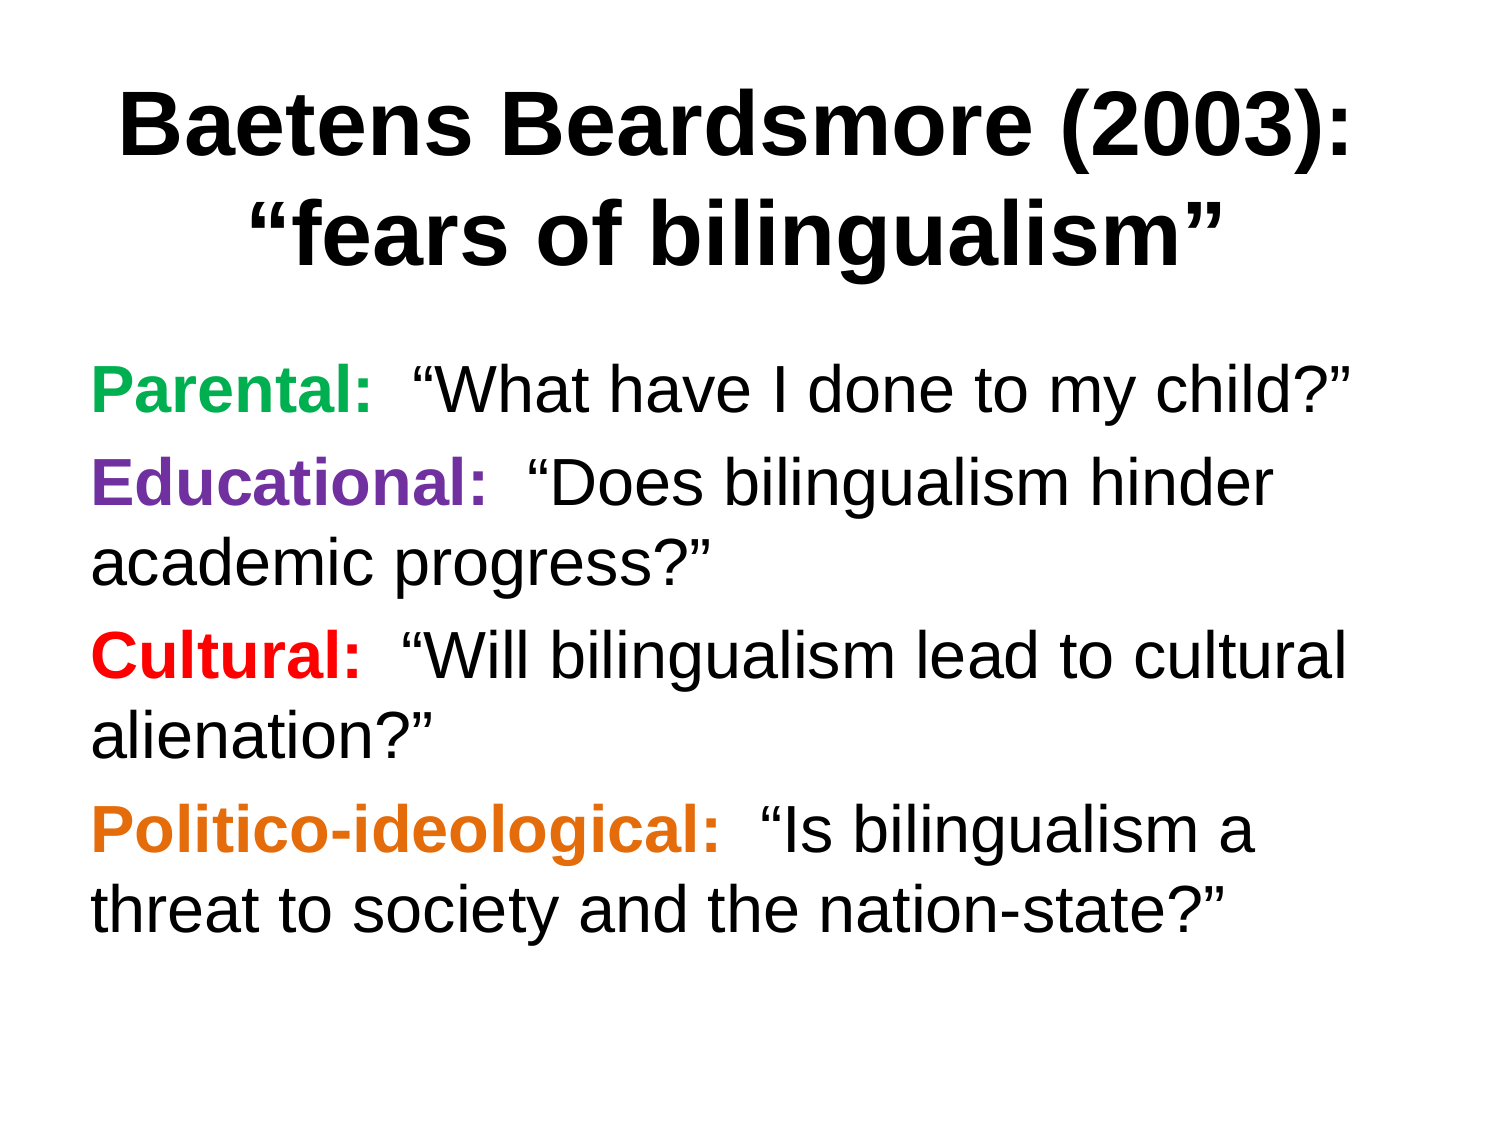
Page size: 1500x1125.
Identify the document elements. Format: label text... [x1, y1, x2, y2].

title Baetens Beardsmore (2003): “fears of bilingualism” [75, 45, 1425, 303]
list Parental: “What have I done to my child?” Educational: “Does bilingualism hinder academic progress?” Cultural: “Will bilingualism lead to cultural alienation?” Politico-ideological: “Is bilingualism a threat to society and the nation-state?” [75, 338, 1425, 1071]
